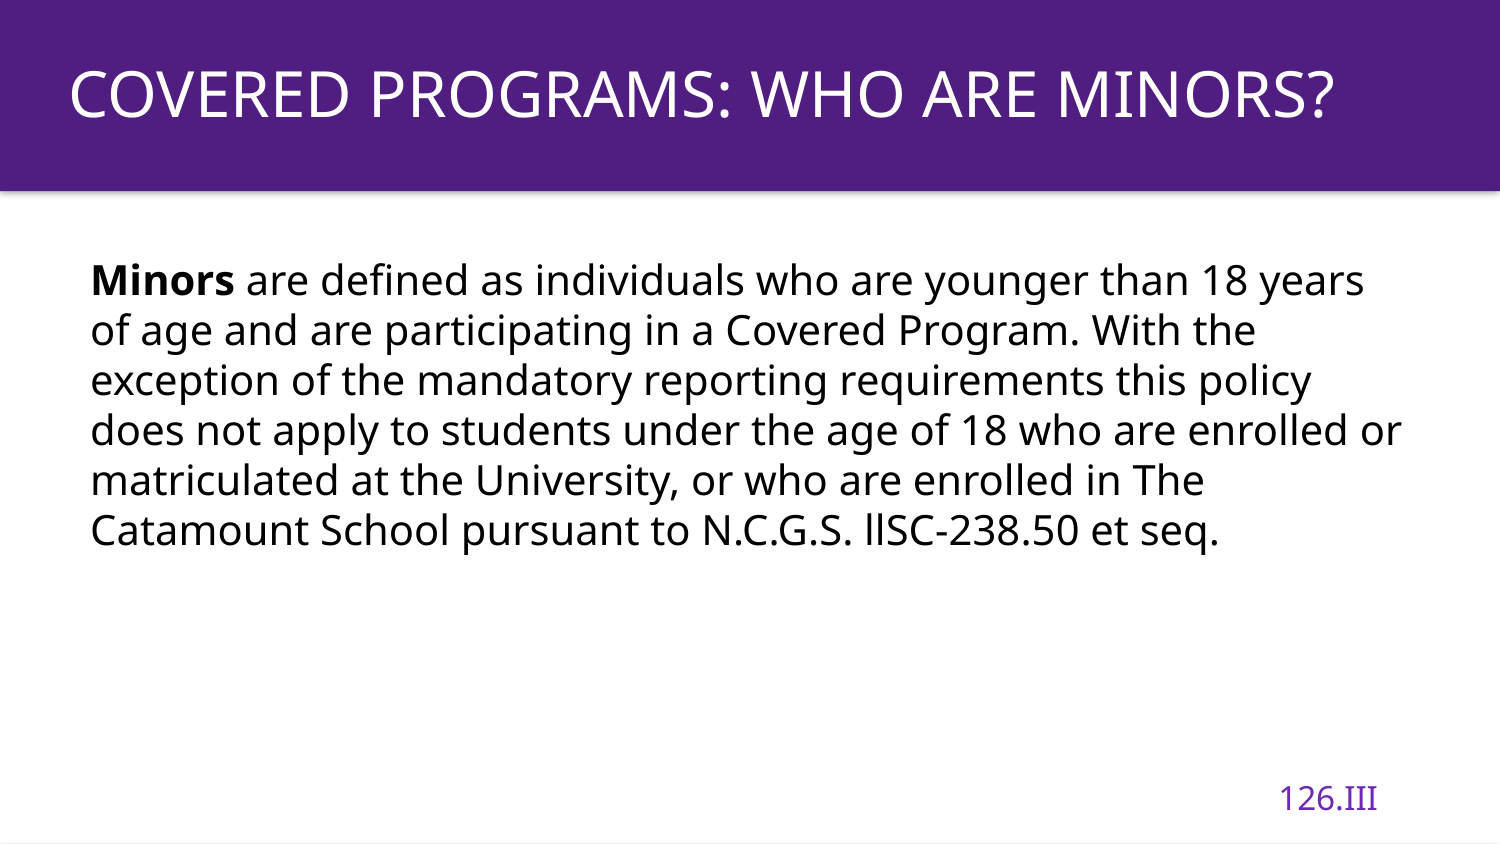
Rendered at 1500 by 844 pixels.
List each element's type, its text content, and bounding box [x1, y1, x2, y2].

text_box Minors are defined as individuals who are younger than 18 years of age and are participating in a Covered Program. With the exception of the mandatory reporting requirements this policy does not apply to students under the age of 18 who are enrolled or matriculated at the University, or who are enrolled in The Catamount School pursuant to N.C.G.S. llSC-238.50 et seq. [75, 246, 1427, 817]
list Covered Programs: Who are Minors? [53, 45, 1449, 153]
text_box 126.III [1263, 738, 1393, 825]
